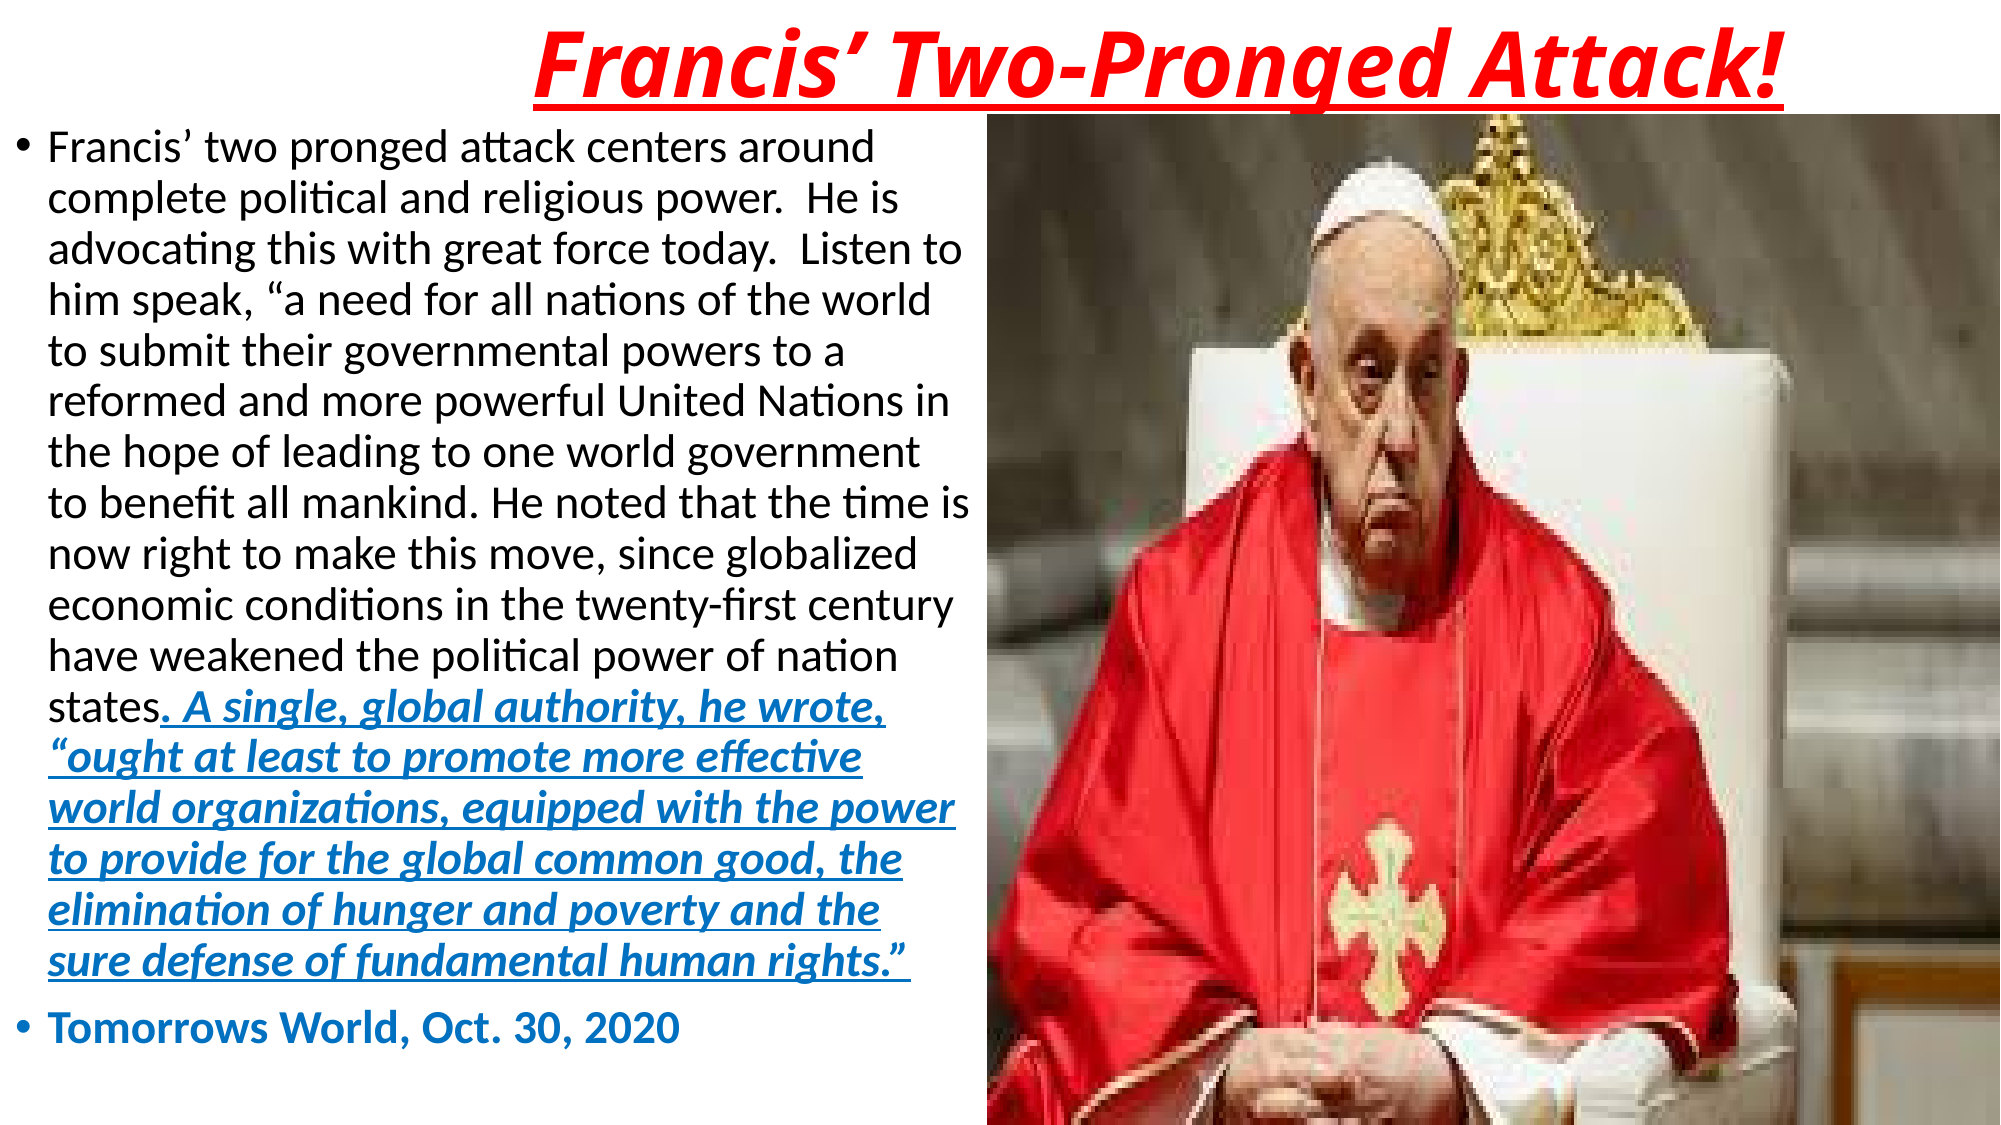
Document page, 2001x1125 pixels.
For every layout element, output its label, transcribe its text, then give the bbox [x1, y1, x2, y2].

title Francis’ Two-Pronged Attack! [137, 0, 1863, 114]
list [987, 114, 2000, 1125]
list Francis’ two pronged attack centers around complete political and religious power. He is advocating this with great force today. Listen to him speak, “a need for all nations of the world to submit their governmental powers to a reformed and more powerful United Nations in the hope of leading to one world government to benefit all mankind. He noted that the time is now right to make this move, since globalized economic conditions in the twenty-first century have weakened the political power of nation states. A single, global authority, he wrote, “ought at least to promote more effective world organizations, equipped with the power to provide for the global common good, the elimination of hunger and poverty and the sure defense of fundamental human rights.” Tomorrows World, Oct. 30, 2020 [0, 114, 987, 1125]
